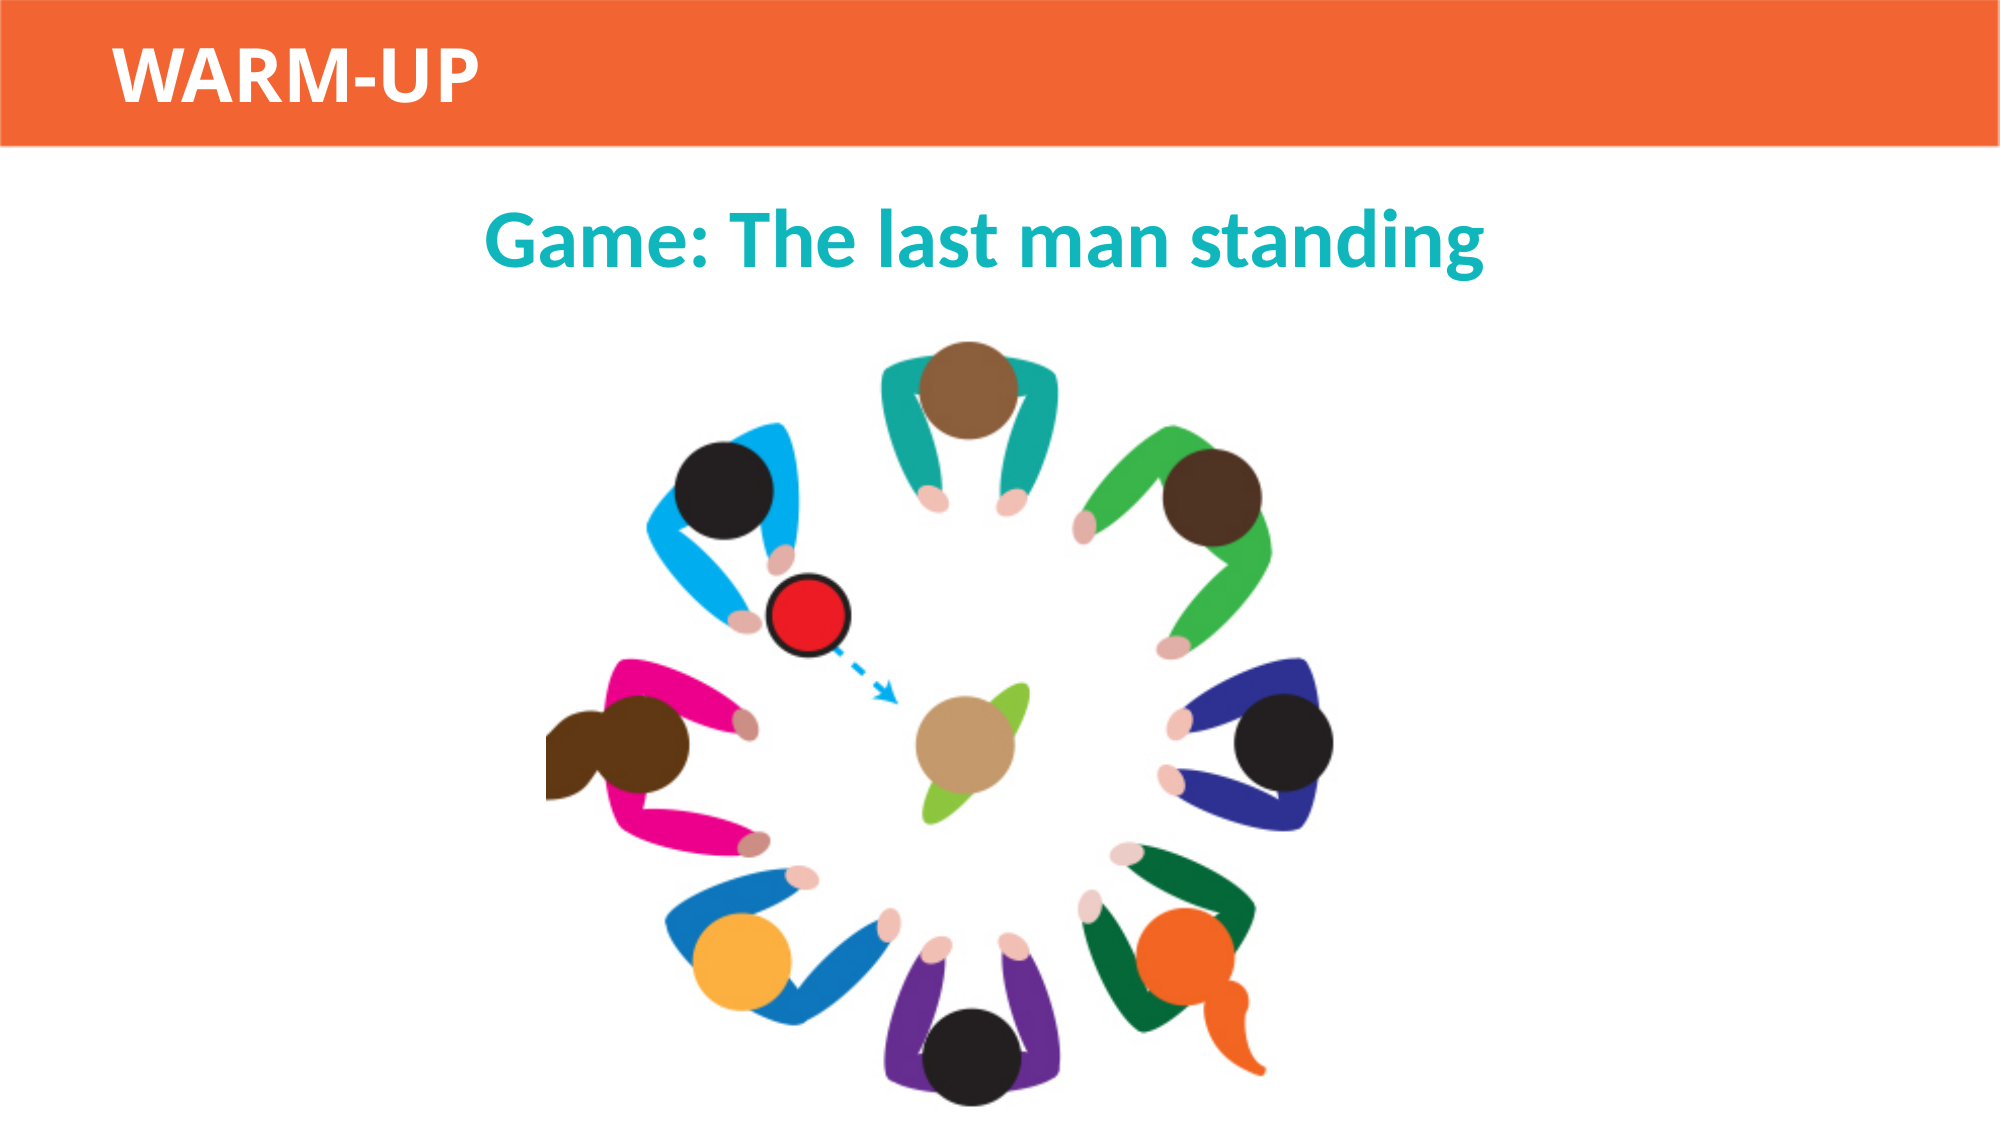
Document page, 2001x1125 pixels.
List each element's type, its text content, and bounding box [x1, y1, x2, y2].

picture [546, 315, 1356, 1125]
picture [0, 0, 2000, 148]
text_box Game: The last man standing [459, 176, 1512, 292]
